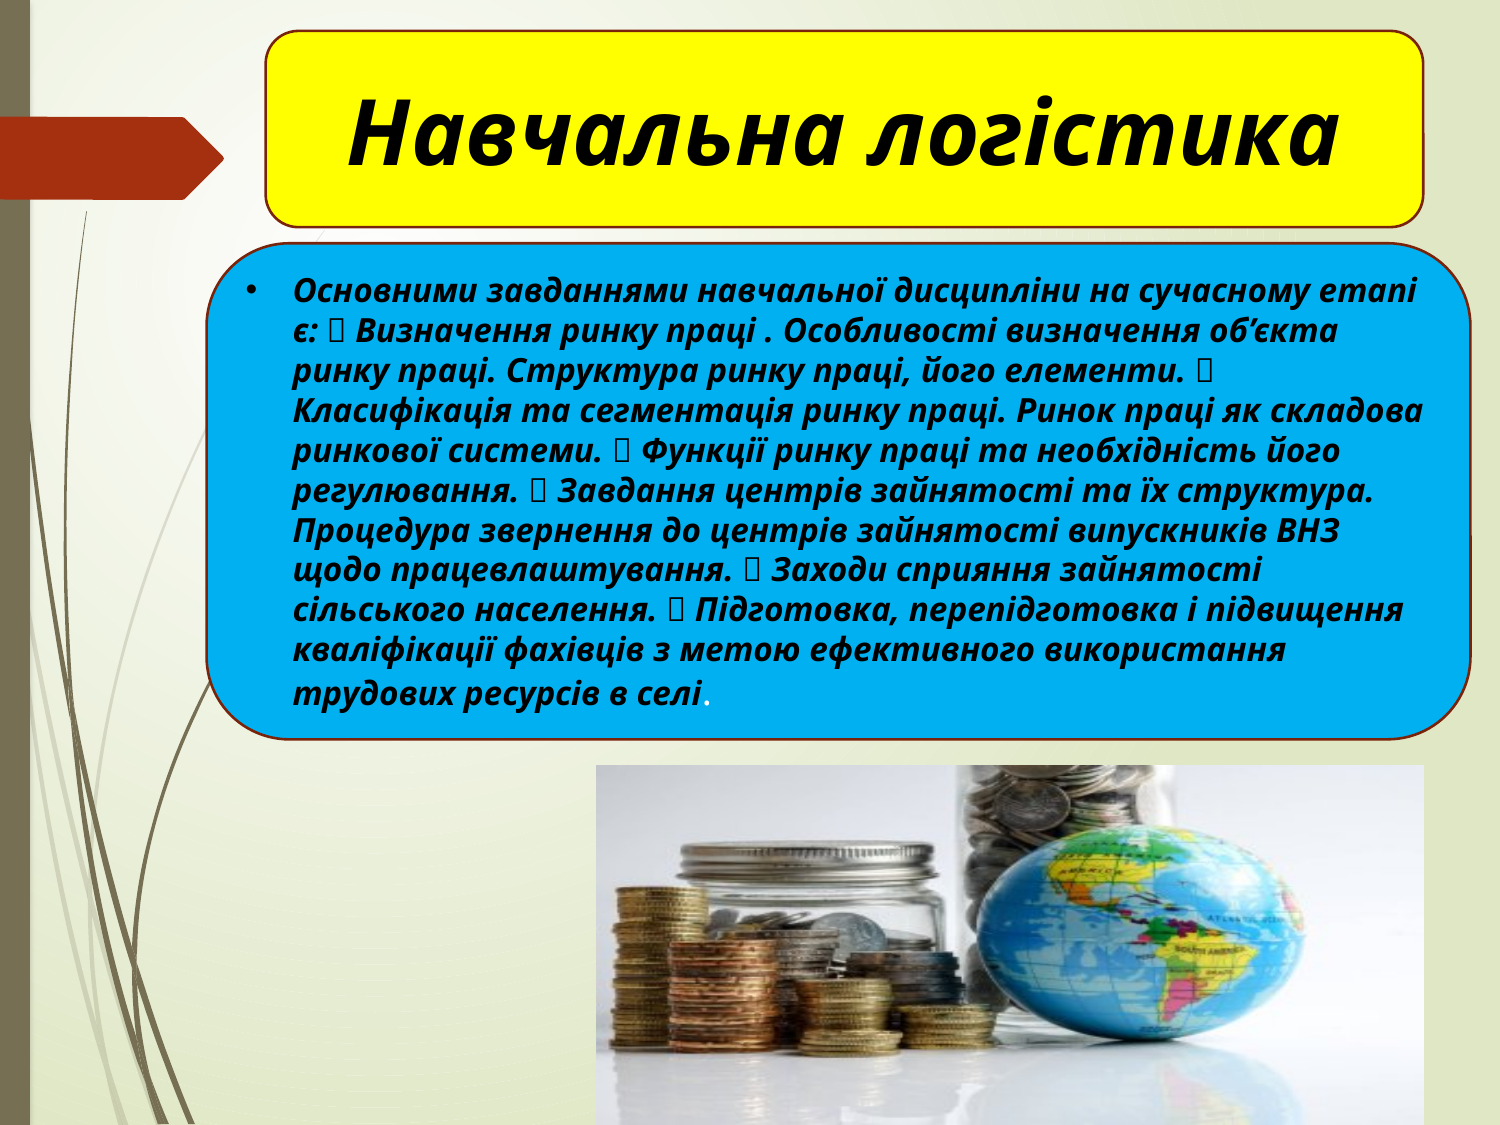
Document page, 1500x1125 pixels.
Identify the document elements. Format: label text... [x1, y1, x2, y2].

text_box Навчальна логістика [264, 29, 1425, 229]
picture [596, 765, 1424, 1125]
text_box Основними завданнями навчальної дисципліни на сучасному етапі є:  Визначення ринку праці . Особливості визначення об’єкта ринку праці. Структура ринку праці, його елементи.  Класифікація та сегментація ринку праці. Ринок праці як складова ринкової системи.  Функції ринку праці та необхідність його регулювання.  Завдання центрів зайнятості та їх структура. Процедура звернення до центрів зайнятості випускників ВНЗ щодо працевлаштування.  Заходи сприяння зайнятості сільського населення.  Підготовка, перепідготовка і підвищення кваліфікації фахівців з метою ефективного використання трудових ресурсів в селі. [205, 241, 1472, 741]
